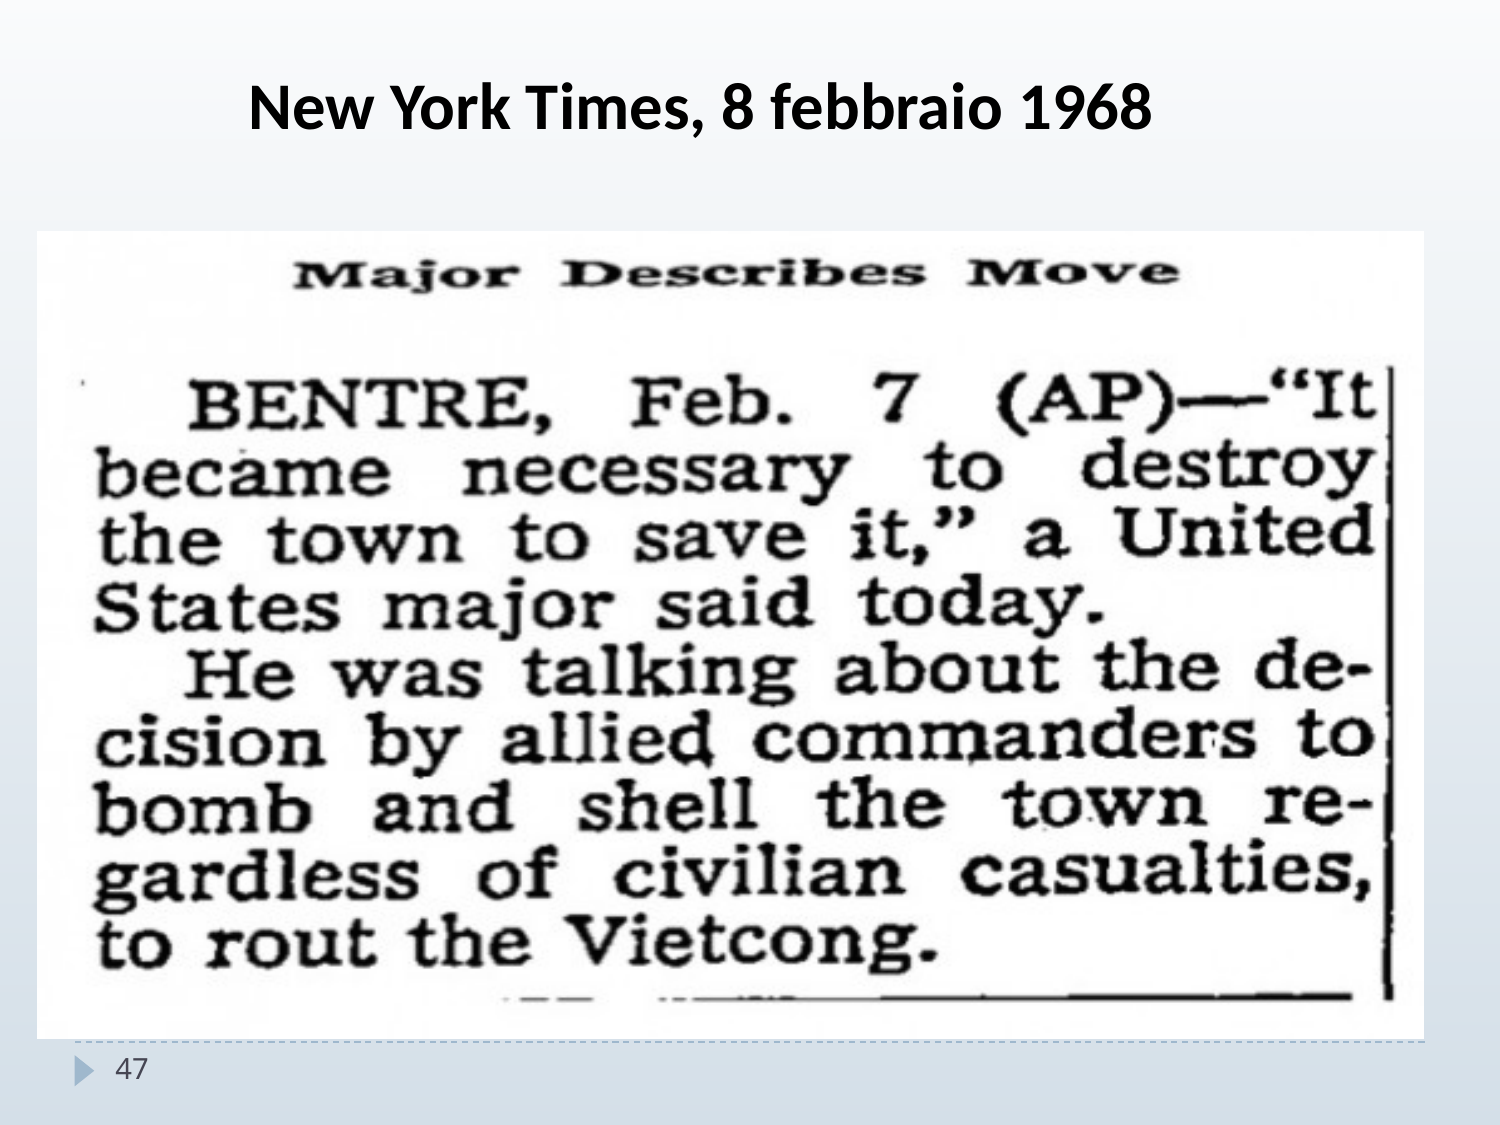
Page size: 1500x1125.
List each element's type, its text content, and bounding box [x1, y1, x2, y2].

slide_number 47 [100, 1047, 426, 1103]
picture [37, 231, 1424, 1040]
text_box New York Times, 8 febbraio 1968 [206, 54, 1211, 150]
